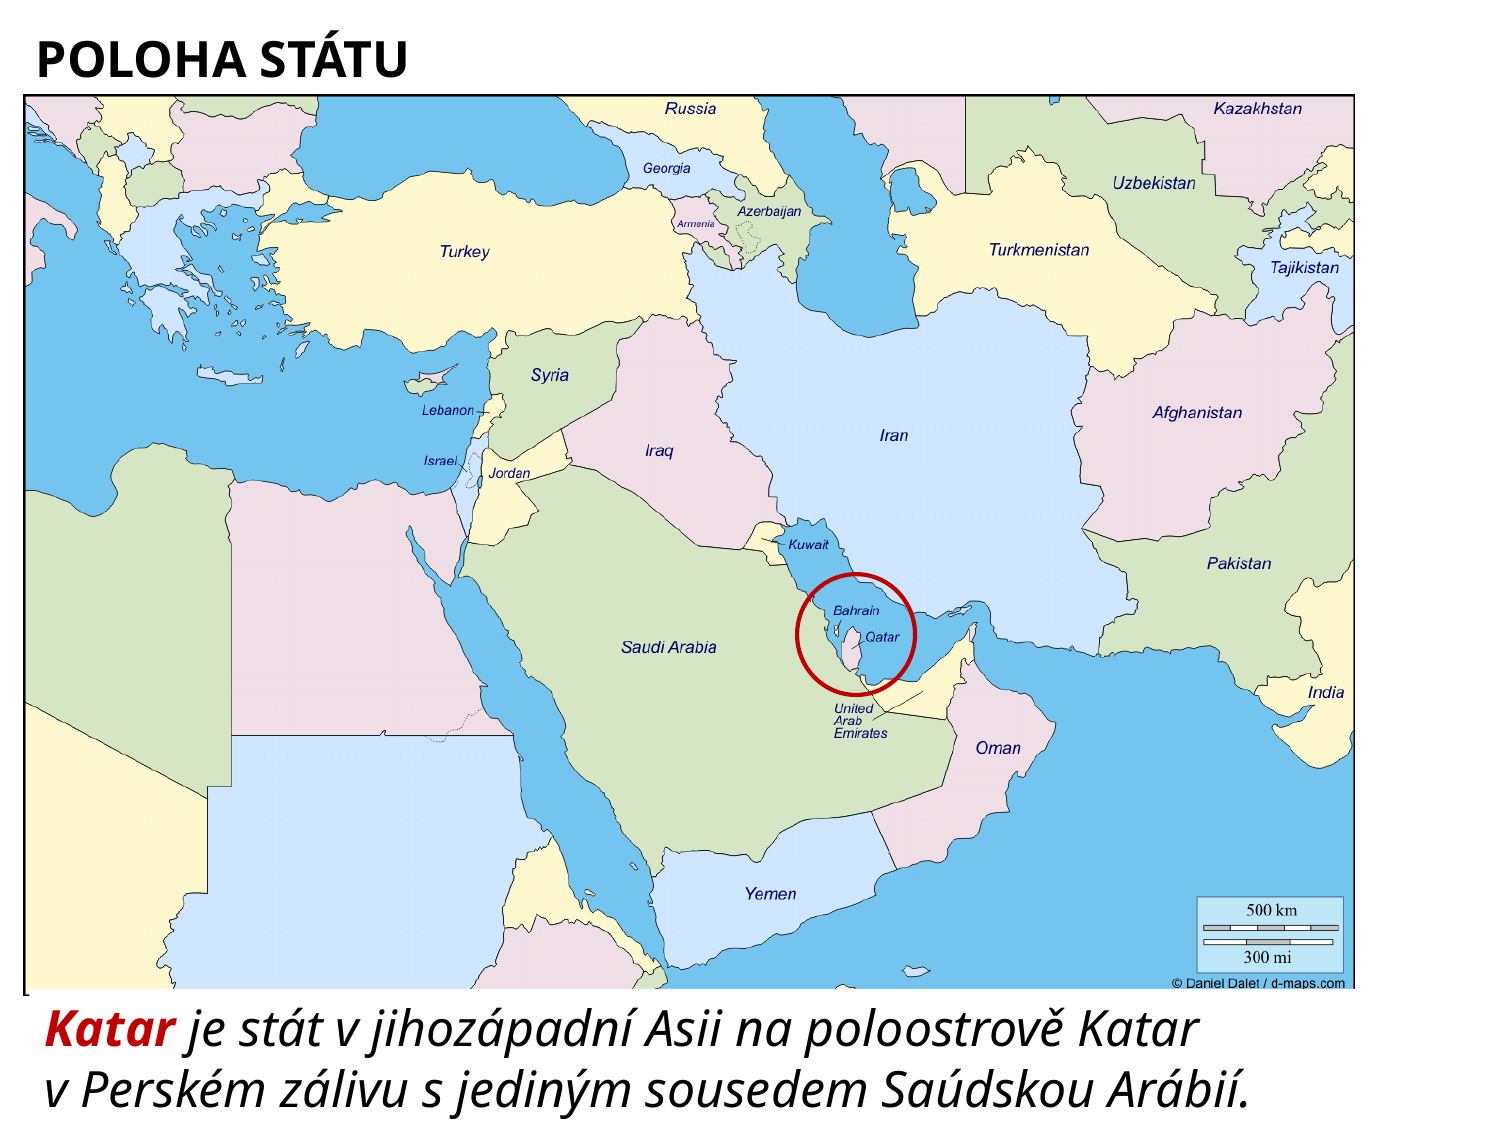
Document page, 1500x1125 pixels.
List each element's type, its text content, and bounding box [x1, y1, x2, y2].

picture [22, 94, 1355, 996]
text_box POLOHA STÁTU [20, 19, 597, 95]
text_box Katar je stát v jihozápadní Asii na poloostrově Katar v Perském zálivu s jediným sousedem Saúdskou Arábií. [29, 988, 1459, 1125]
